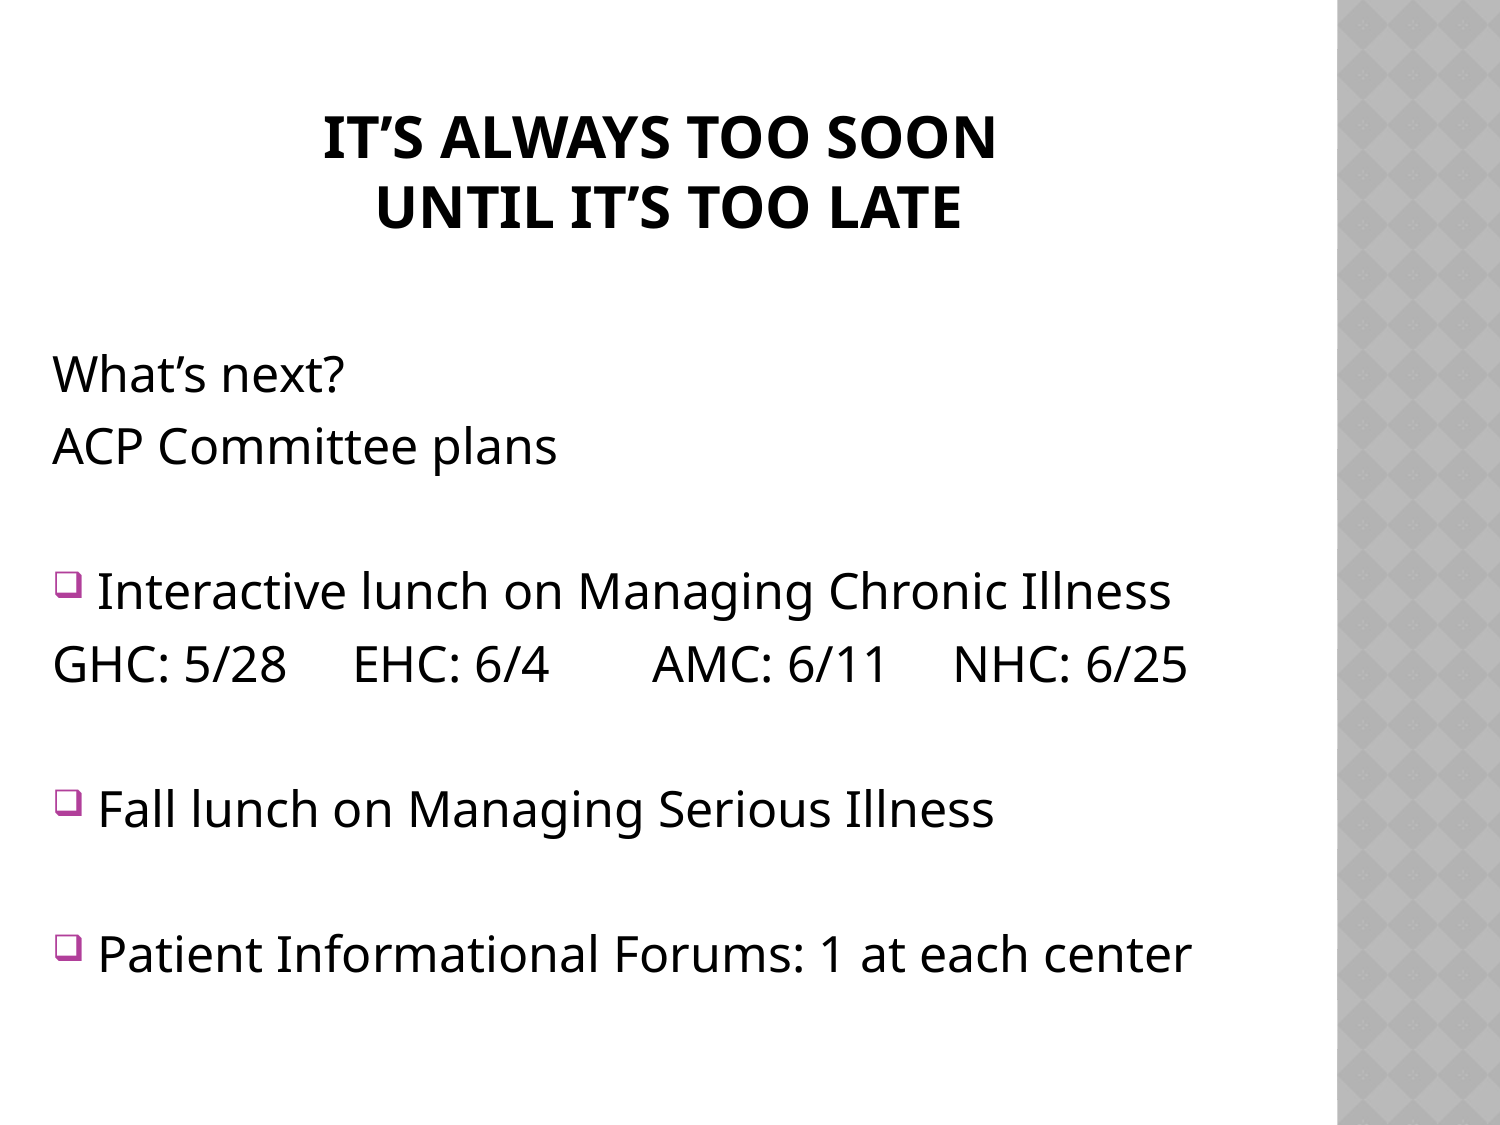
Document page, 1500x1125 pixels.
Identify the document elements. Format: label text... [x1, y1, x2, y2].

list What’s next? ACP Committee plans Interactive lunch on Managing Chronic Illness GHC: 5/28 EHC: 6/4 AMC: 6/11 NHC: 6/25 Fall lunch on Managing Serious Illness Patient Informational Forums: 1 at each center [37, 262, 1300, 1058]
title It’s always too soon until it’s too late [75, 52, 1263, 240]
